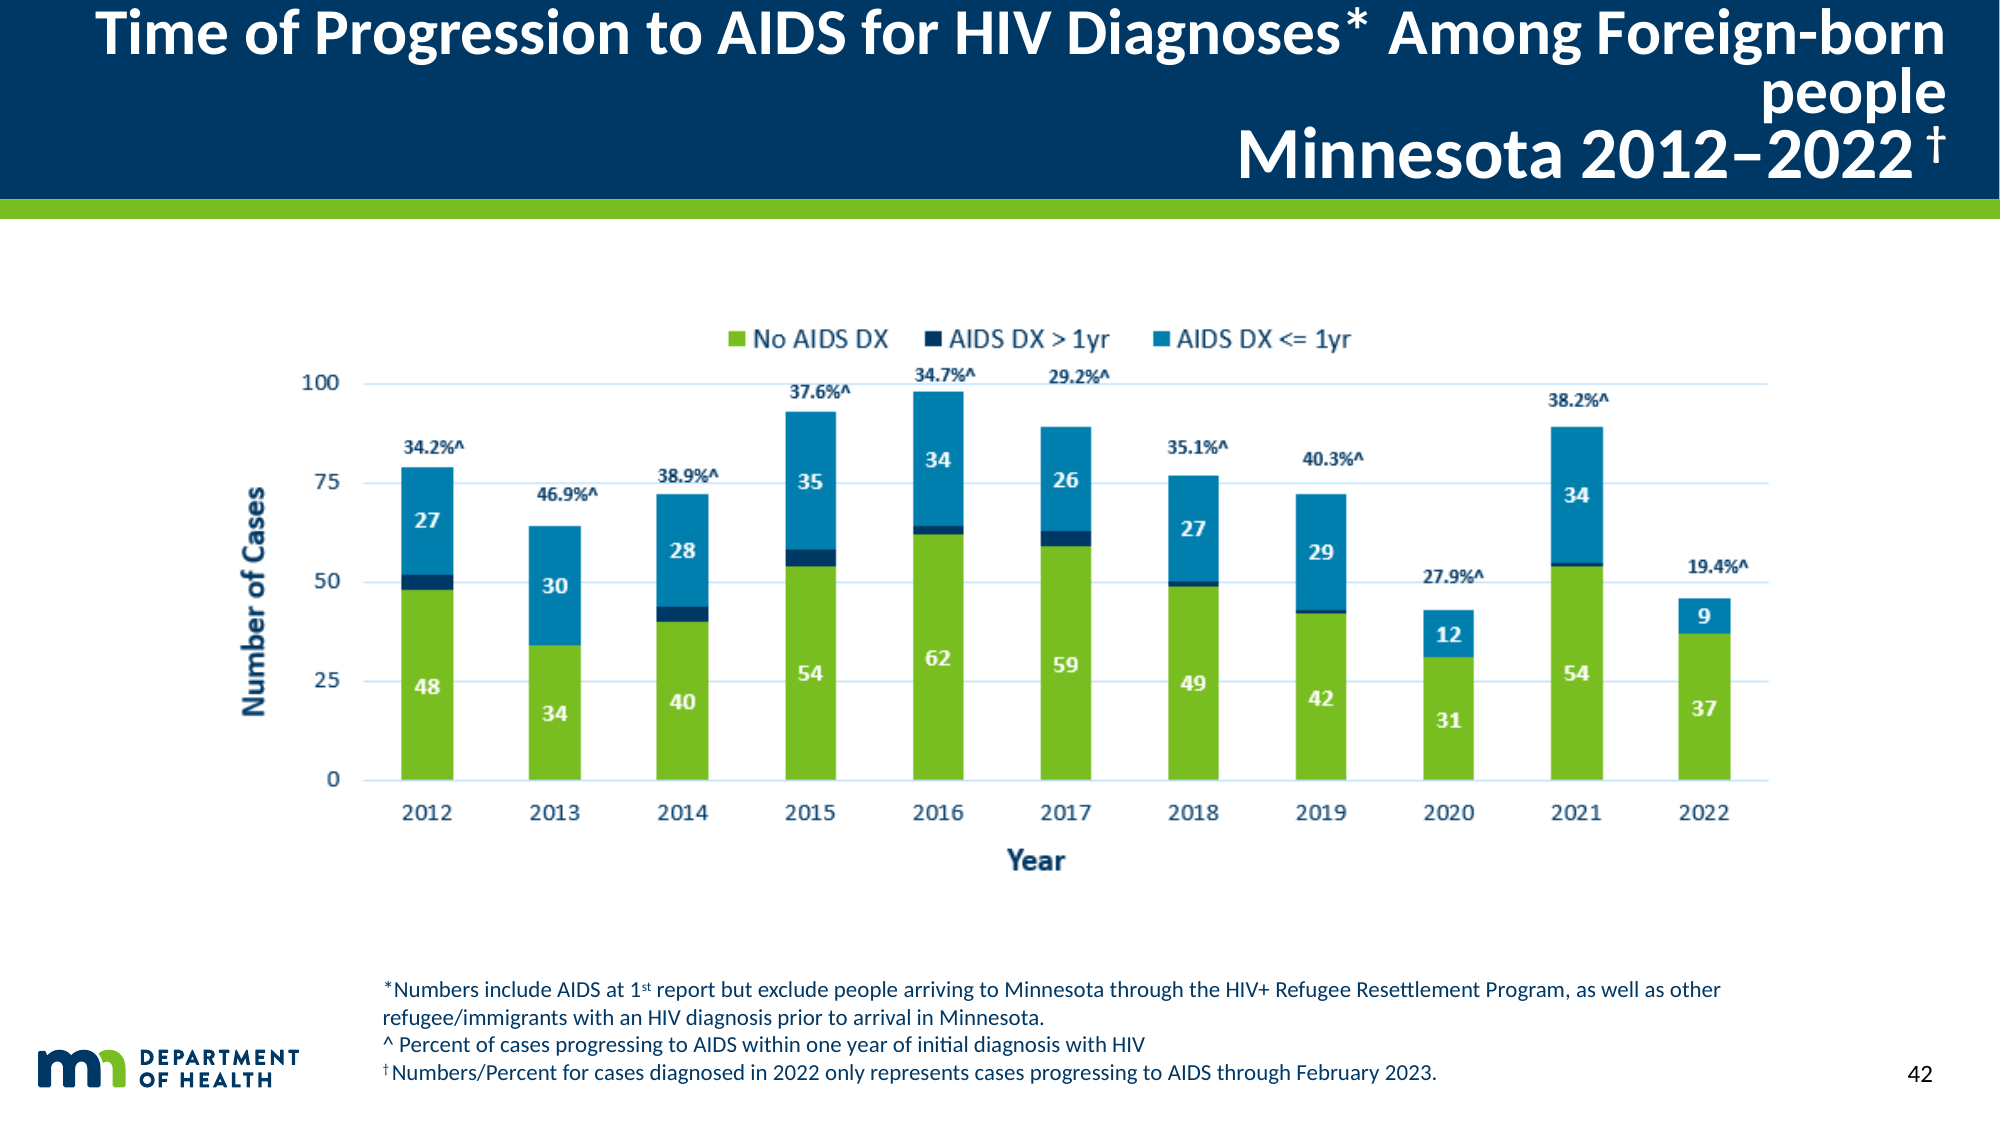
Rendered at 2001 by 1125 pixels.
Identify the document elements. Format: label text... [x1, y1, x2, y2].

slide_number 42 [1829, 1042, 1949, 1103]
title Time of Progression to AIDS for HIV Diagnoses* Among Foreign-born people Minnesota 2012–2022 † [0, 0, 1947, 200]
list *Numbers include AIDS at 1st report but exclude people arriving to Minnesota through the HIV+ Refugee Resettlement Program, as well as other refugee/immigrants with an HIV diagnosis prior to arrival in Minnesota. ^ Percent of cases progressing to AIDS within one year of initial diagnosis with HIV † Numbers/Percent for cases diagnosed in 2022 only represents cases progressing to AIDS through February 2023. [352, 925, 1829, 1125]
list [212, 318, 1788, 886]
